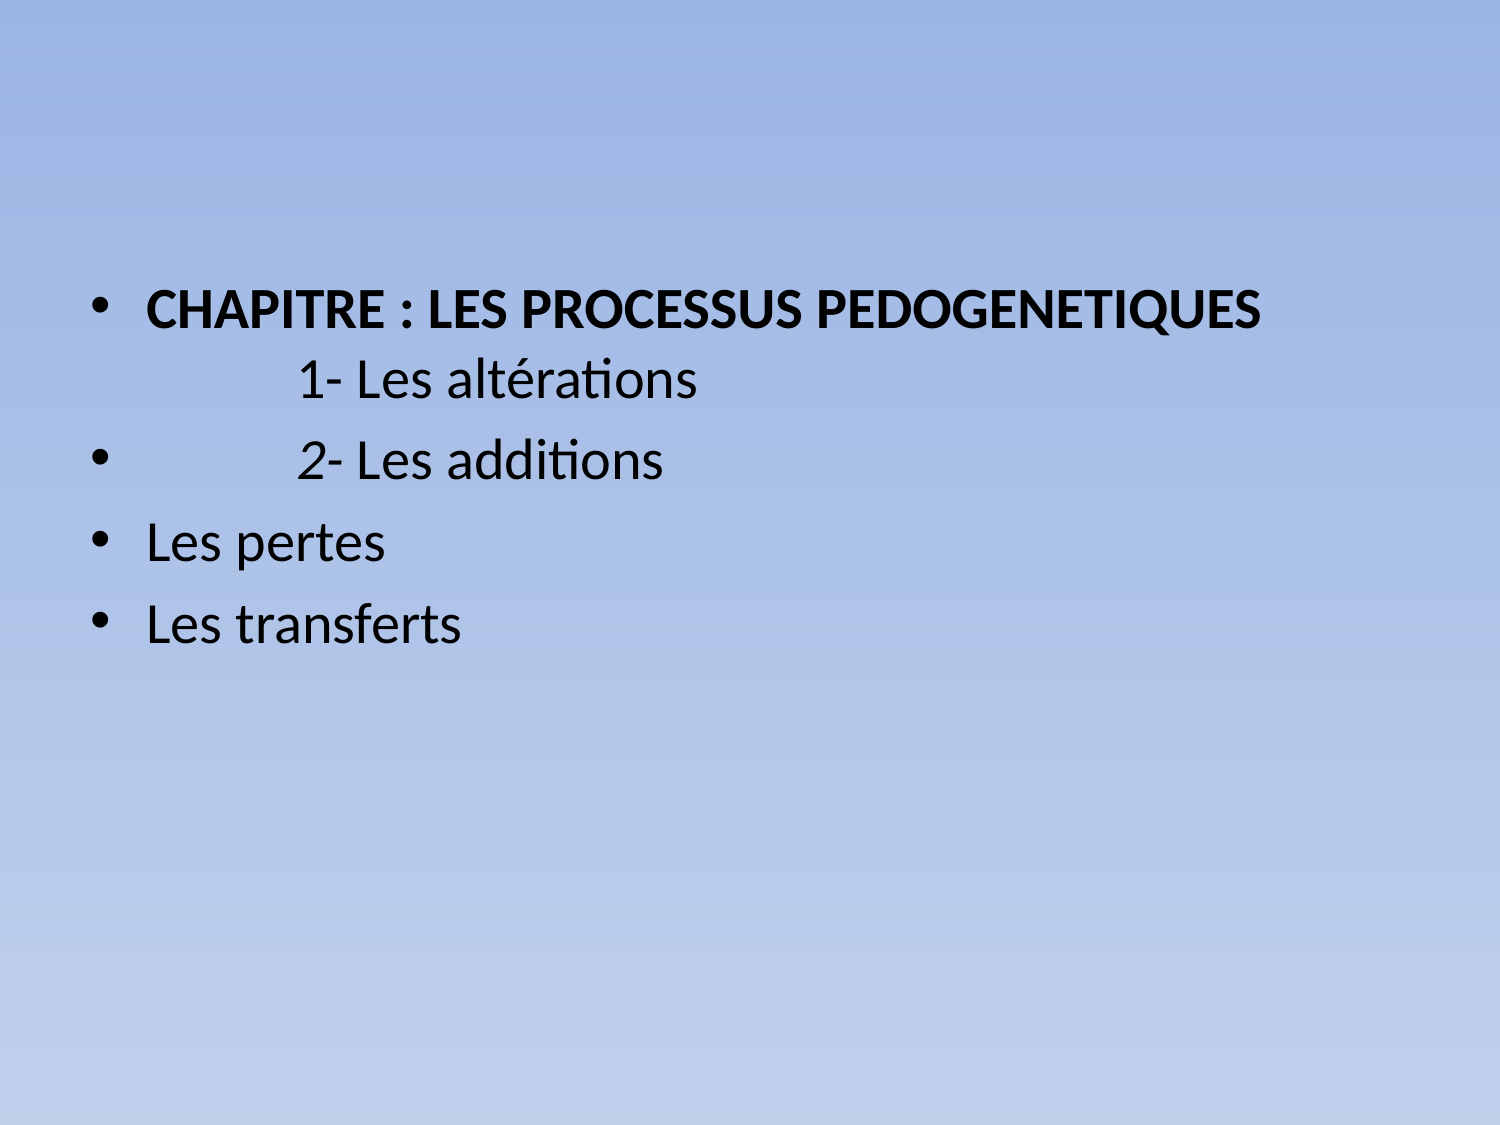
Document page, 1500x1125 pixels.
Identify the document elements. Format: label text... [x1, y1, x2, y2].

list CHAPITRE : LES PROCESSUS PEDOGENETIQUES 1- Les altérations 2- Les additions Les pertes Les transferts [75, 262, 1425, 1005]
